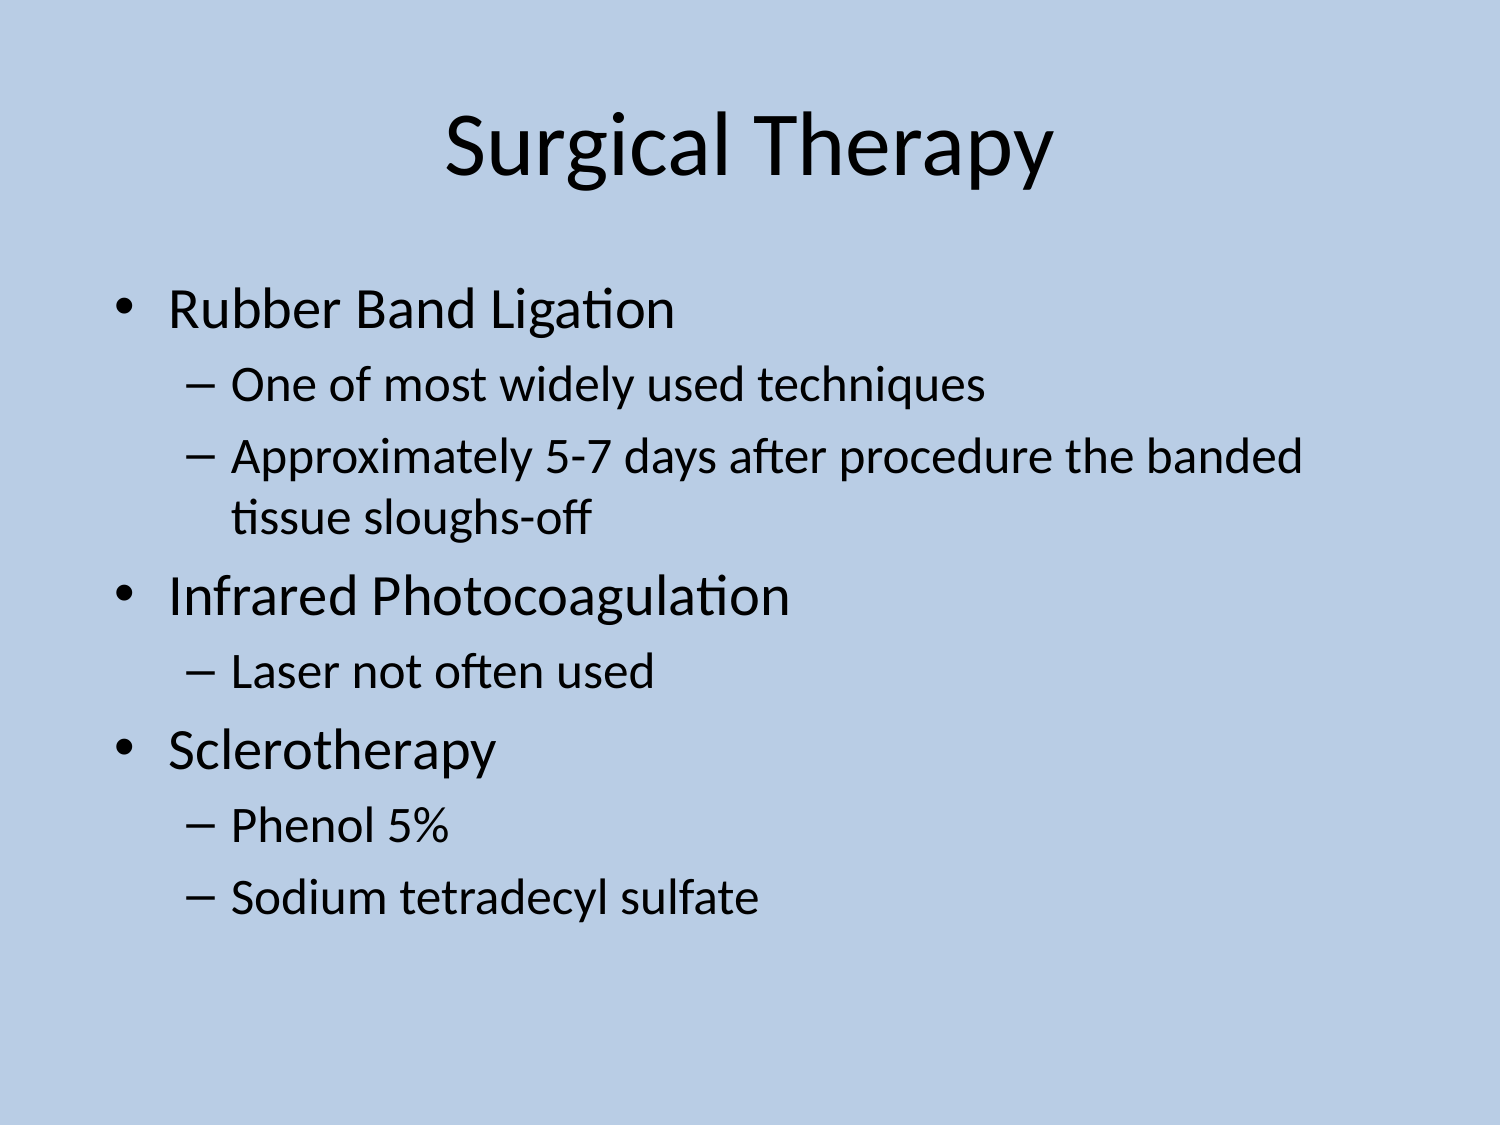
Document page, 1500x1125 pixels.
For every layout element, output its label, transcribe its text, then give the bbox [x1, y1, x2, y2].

list Rubber Band Ligation One of most widely used techniques Approximately 5-7 days after procedure the banded tissue sloughs-off Infrared Photocoagulation Laser not often used Sclerotherapy Phenol 5% Sodium tetradecyl sulfate [99, 262, 1375, 938]
title Surgical Therapy [75, 45, 1425, 233]
